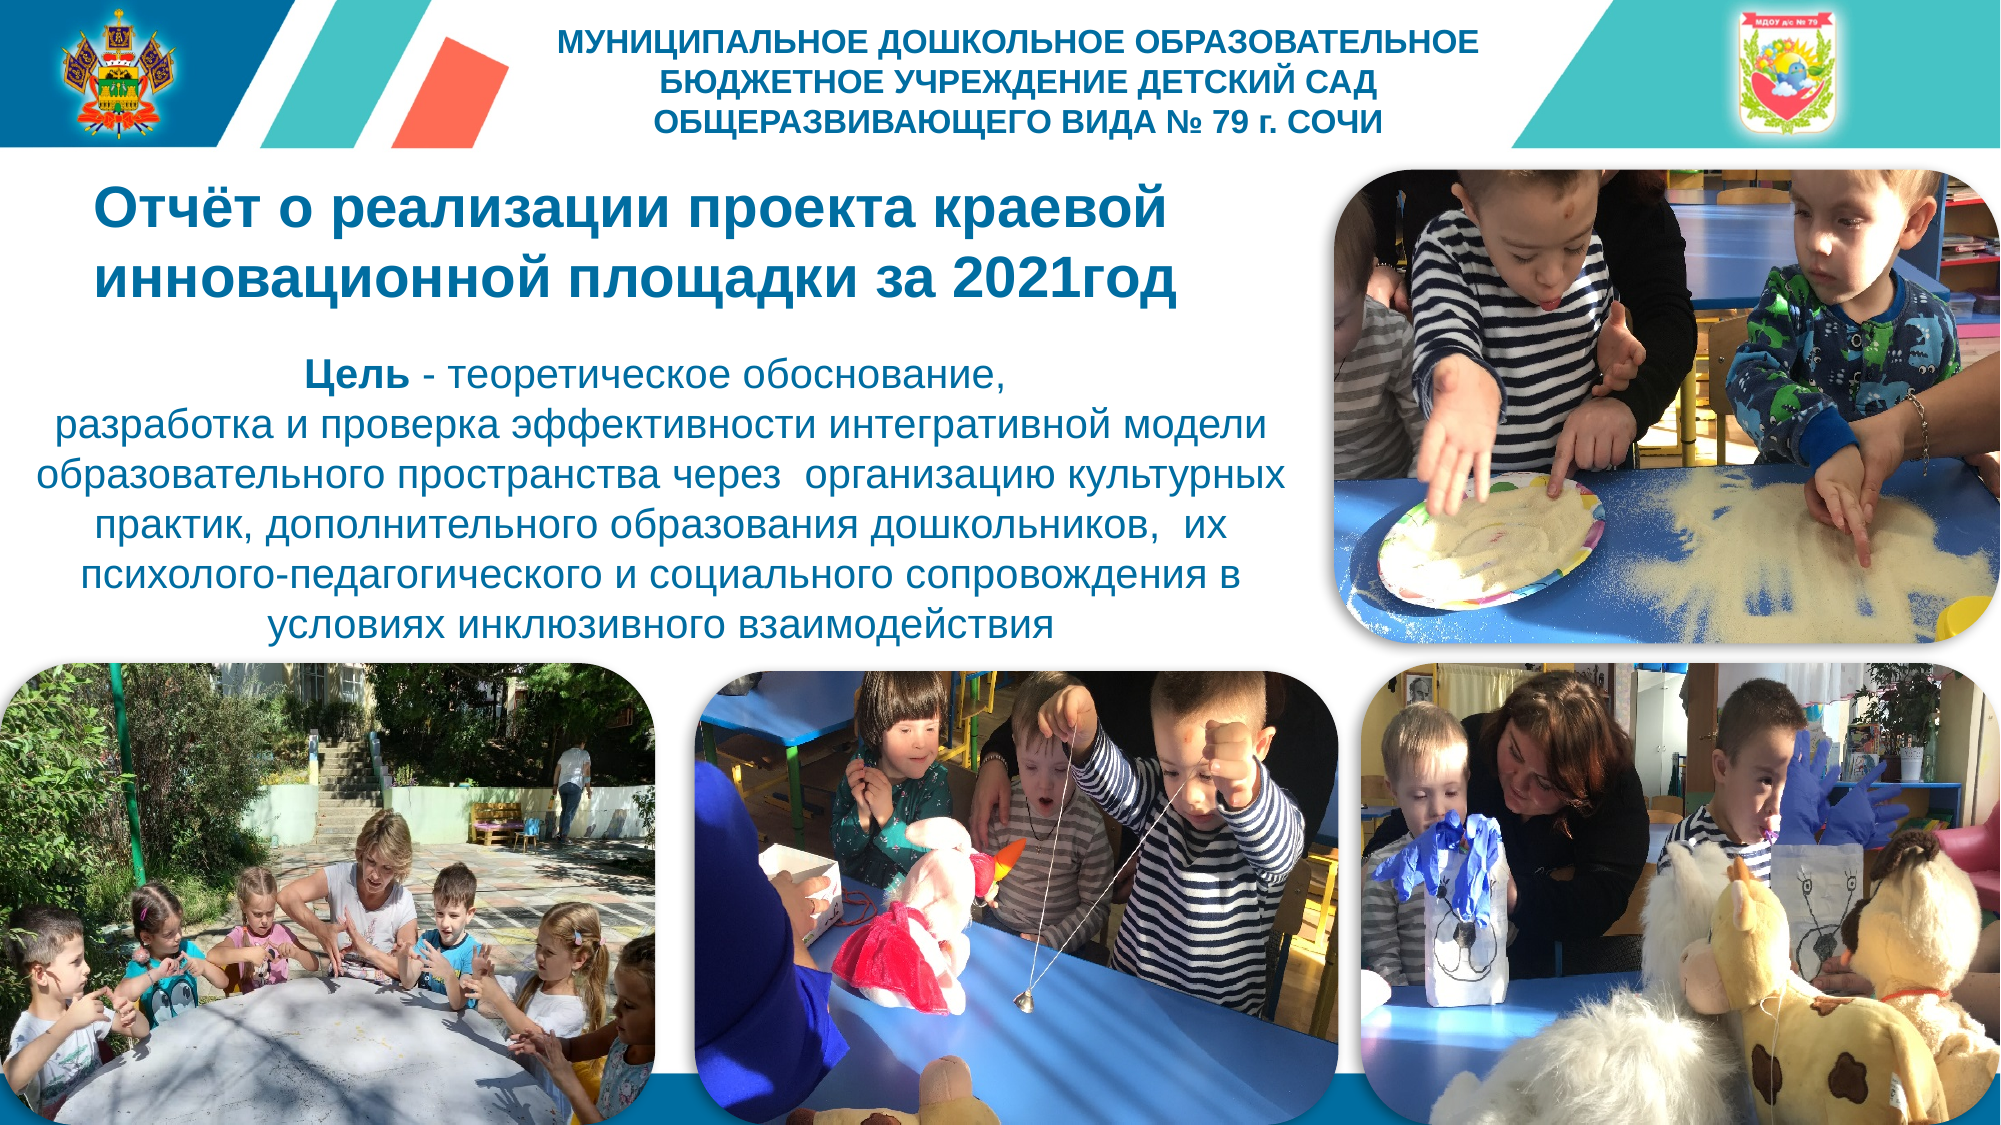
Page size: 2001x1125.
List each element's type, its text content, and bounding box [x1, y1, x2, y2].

text_box Отчёт о реализации проекта краевой инновационной площадки за 2021год [78, 161, 1232, 317]
picture [0, 0, 2001, 1125]
text_box Цель - теоретическое обоснование, разработка и проверка эффективности интегративной модели образовательного пространства через организацию культурных практик, дополнительного образования дошкольников, их психолого-педагогического и социального сопровождения в условиях инклюзивного взаимодействия [0, 339, 1323, 655]
text_box МУНИЦИПАЛЬНОЕ ДОШКОЛЬНОЕ ОБРАЗОВАТЕЛЬНОЕ БЮДЖЕТНОЕ УЧРЕЖДЕНИЕ ДЕТСКИЙ САД ОБЩЕРАЗВИВАЮЩЕГО ВИДА № 79 г. СОЧИ [530, 12, 1507, 148]
picture [59, 9, 177, 139]
